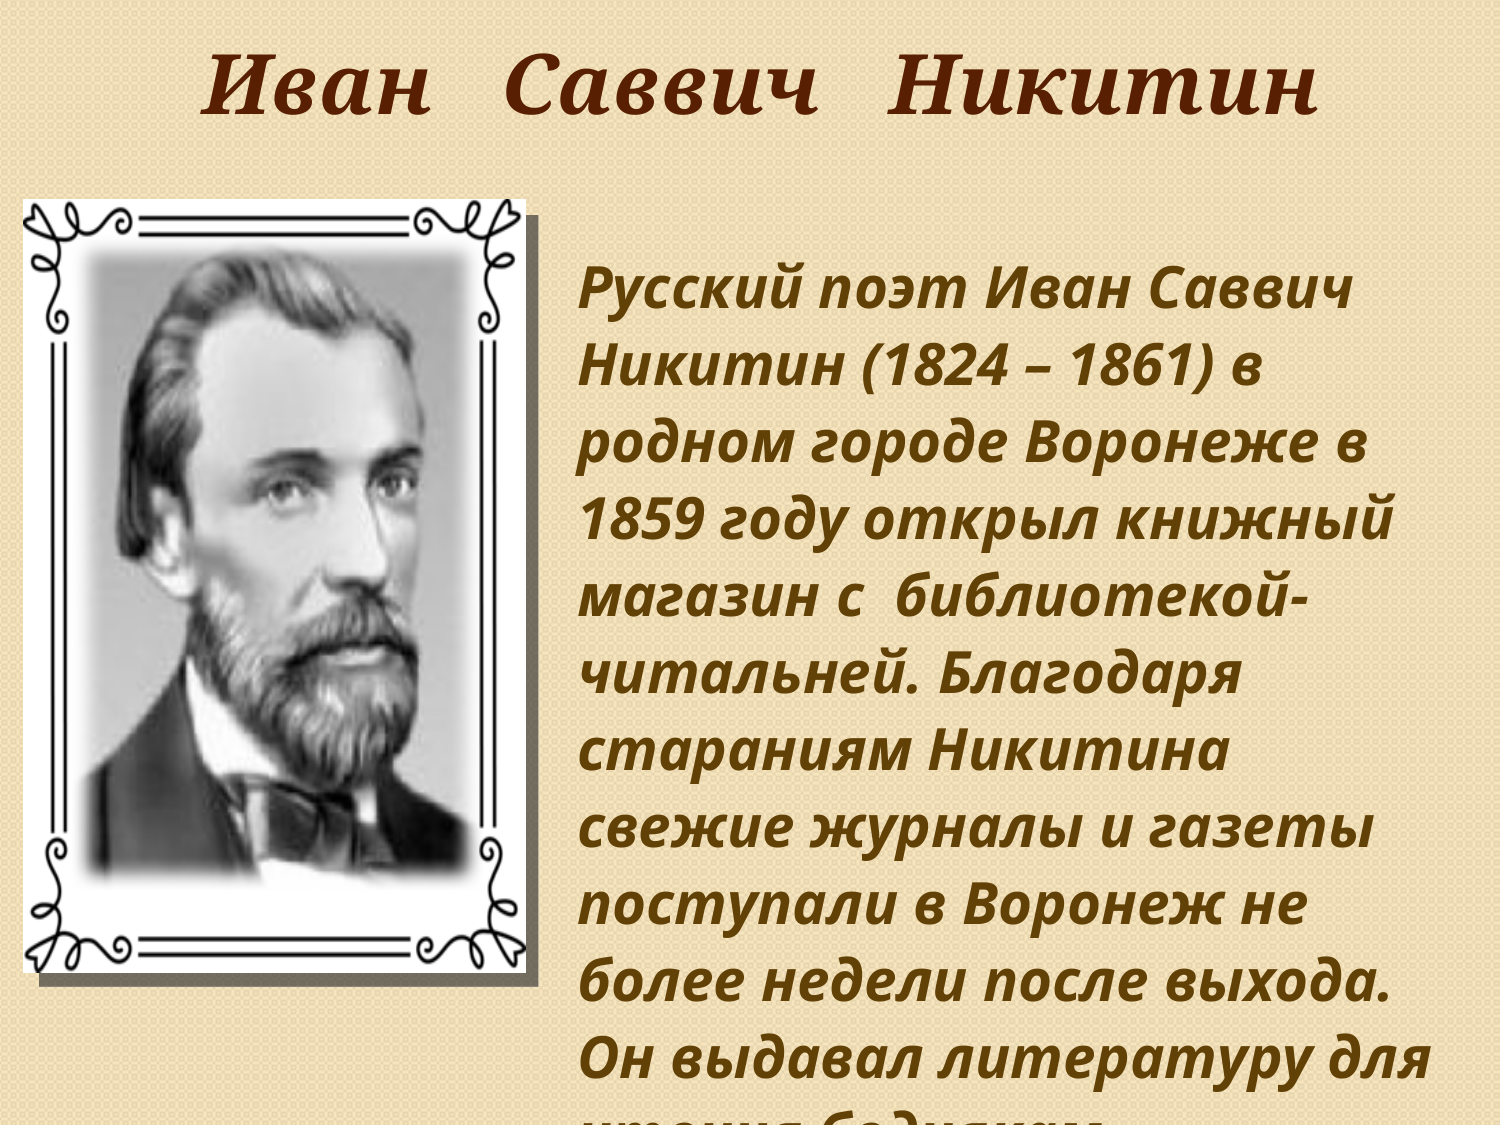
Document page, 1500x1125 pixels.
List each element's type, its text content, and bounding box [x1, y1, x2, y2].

text_box Русский поэт Иван Саввич Никитин (1824 – 1861) в родном городе Воронеже в 1859 году открыл книжный магазин с библиотекой-читальней. Благодаря стараниям Никитина свежие журналы и газеты поступали в Воронеж не более недели после выхода. Он выдавал литературу для чтения беднякам бесплатно. [562, 236, 1467, 1125]
picture [23, 198, 526, 973]
text_box Иван Саввич Никитин [46, 23, 1477, 139]
